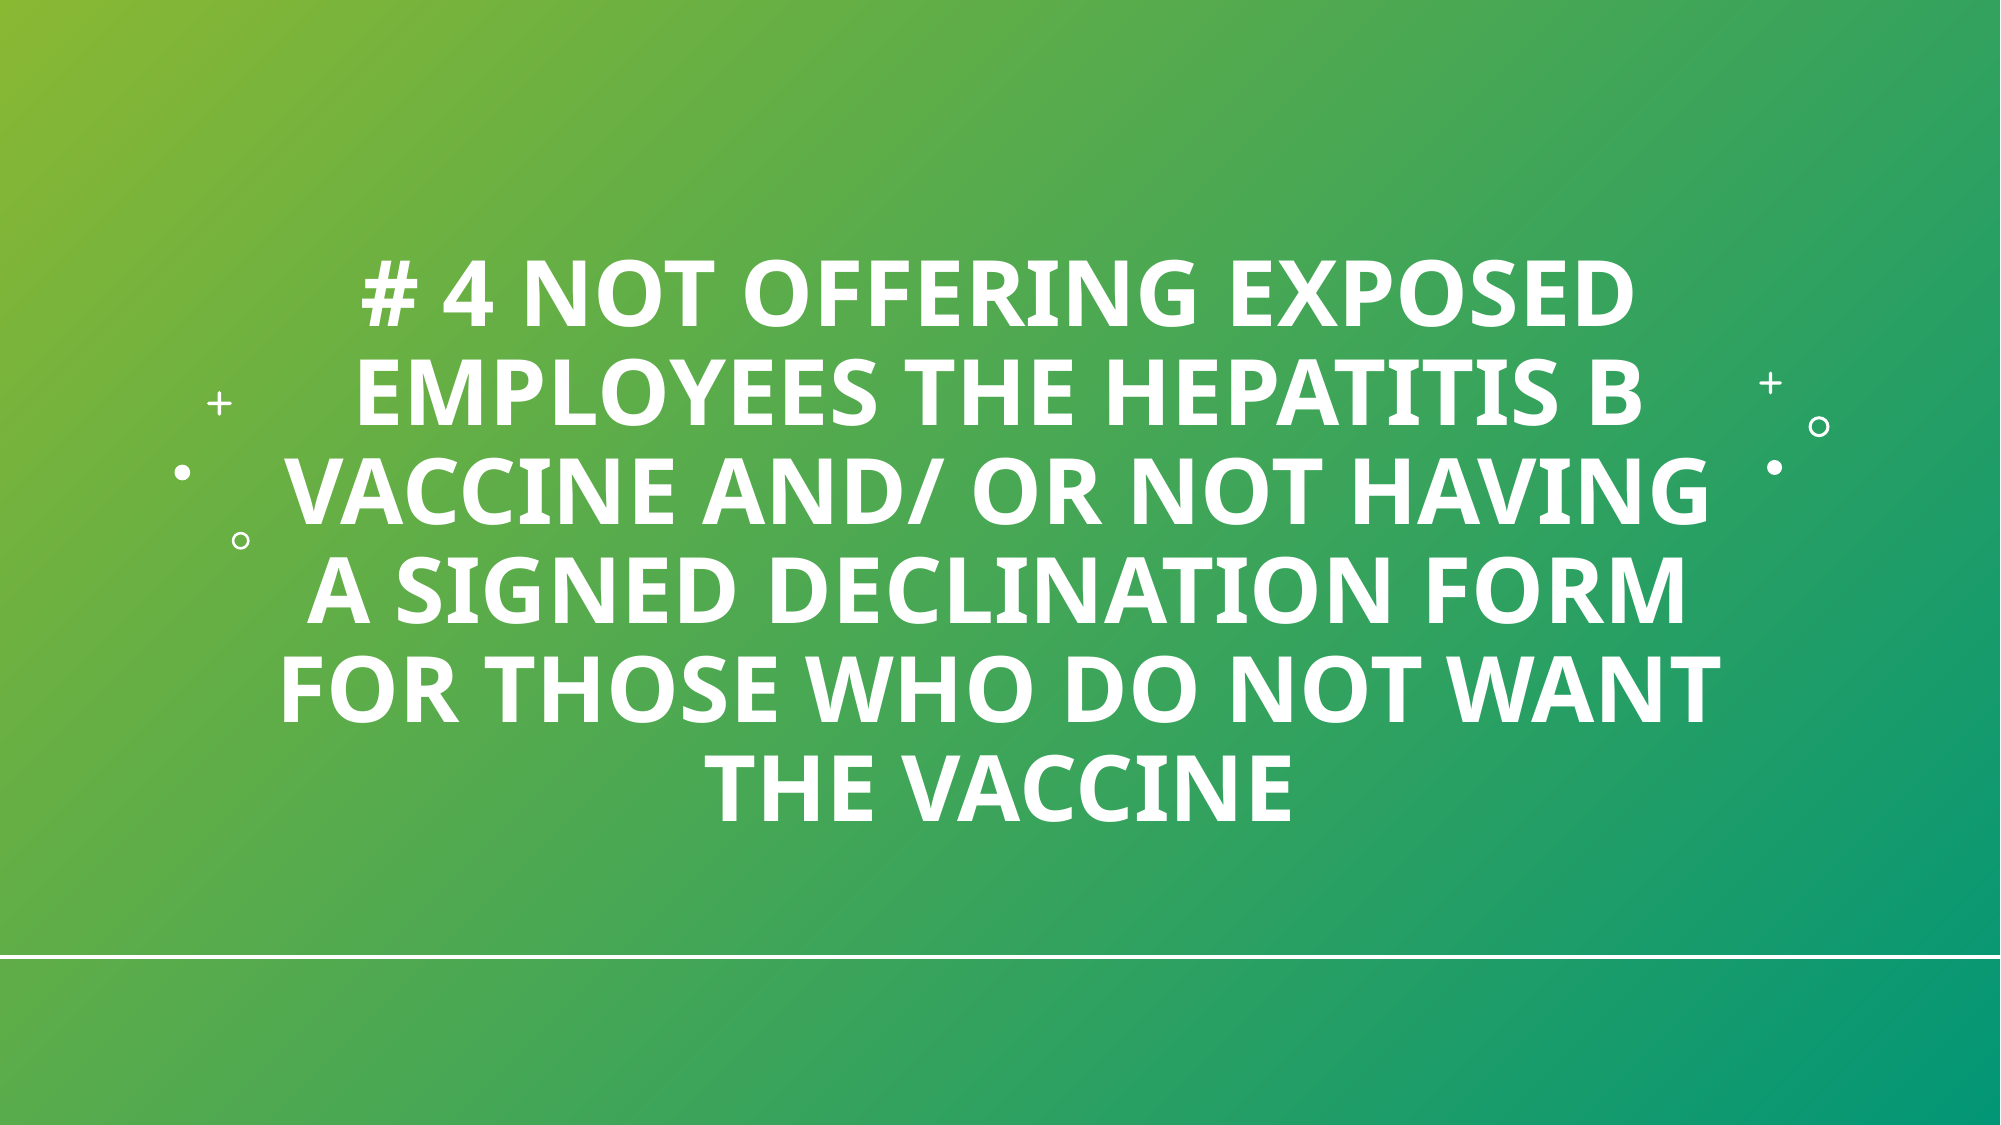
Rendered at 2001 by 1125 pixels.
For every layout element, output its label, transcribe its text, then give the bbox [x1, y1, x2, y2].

text_box [1759, 371, 1782, 395]
text_box [206, 390, 232, 416]
text_box [0, 0, 2000, 955]
title # 4 Not offering exposed employees the Hepatitis B vaccine and/ or not having a signed declination form for those who do not want the vaccine [249, 198, 1751, 849]
text_box [1767, 459, 1783, 475]
text_box [174, 464, 191, 481]
text_box [1808, 416, 1830, 438]
text_box [231, 531, 250, 550]
text_box [0, 959, 2000, 1125]
